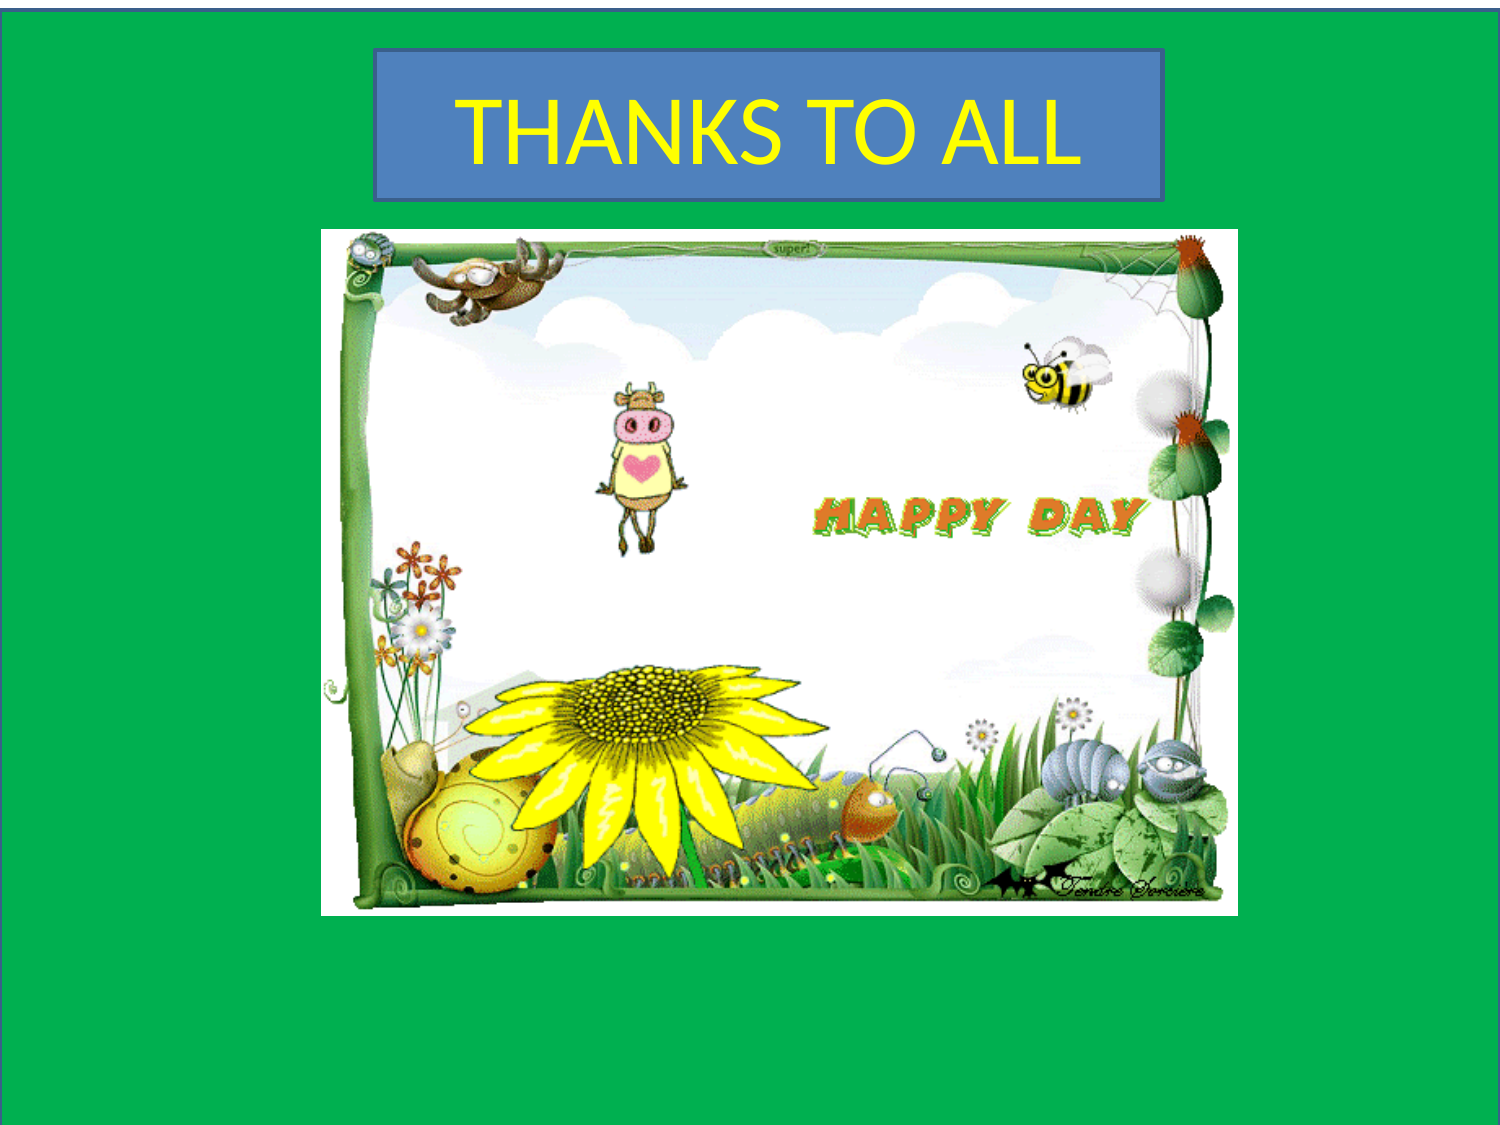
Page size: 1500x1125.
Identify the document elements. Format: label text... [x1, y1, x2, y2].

text_box [0, 8, 1500, 1125]
text_box THANKS TO ALL [373, 48, 1165, 202]
picture [321, 229, 1238, 917]
